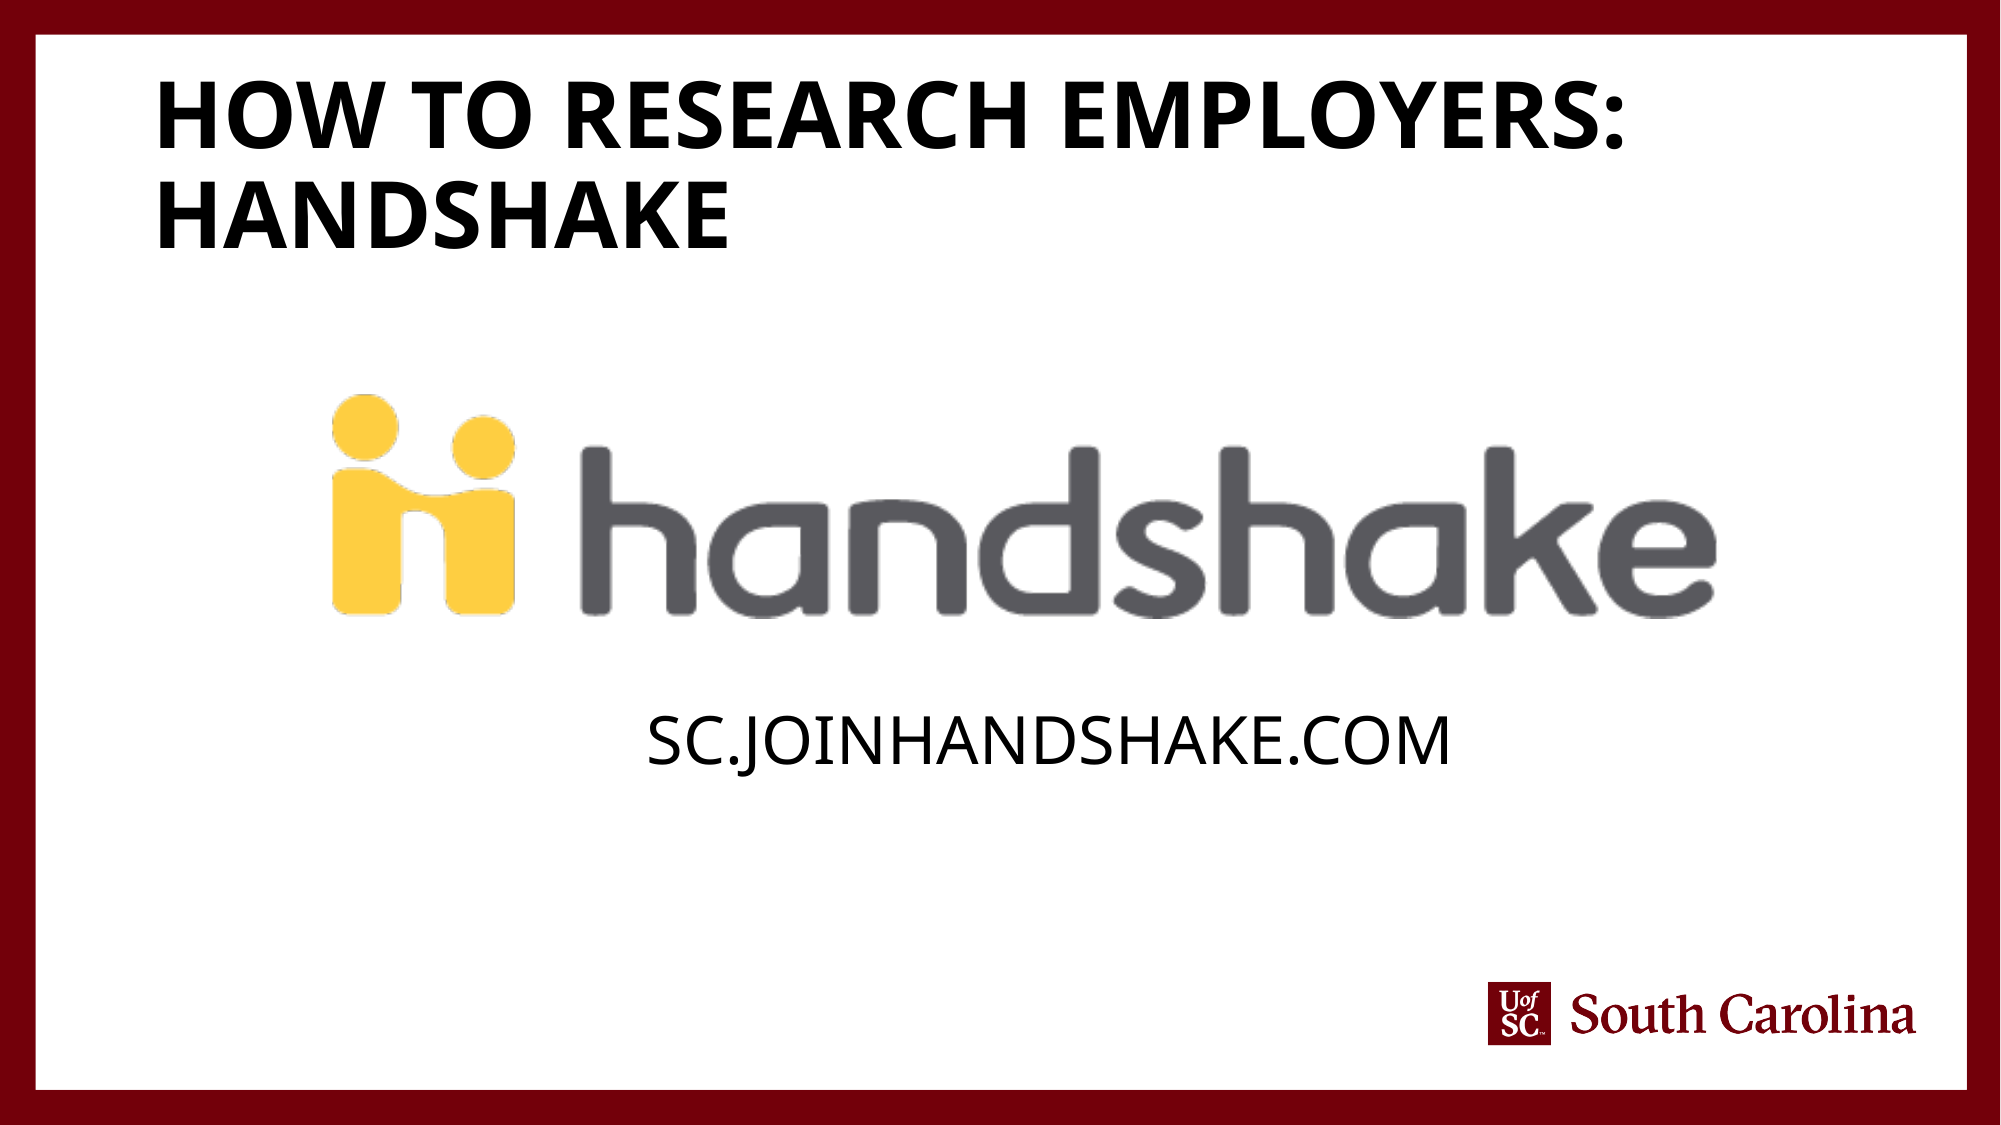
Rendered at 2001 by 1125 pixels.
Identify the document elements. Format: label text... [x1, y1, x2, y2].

text_box [331, 700, 1332, 806]
text_box SC.JOINHANDSHAKE.COM [413, 690, 1688, 786]
title How to Research employers: Handshake [137, 59, 1863, 278]
picture [0, 0, 2001, 1125]
